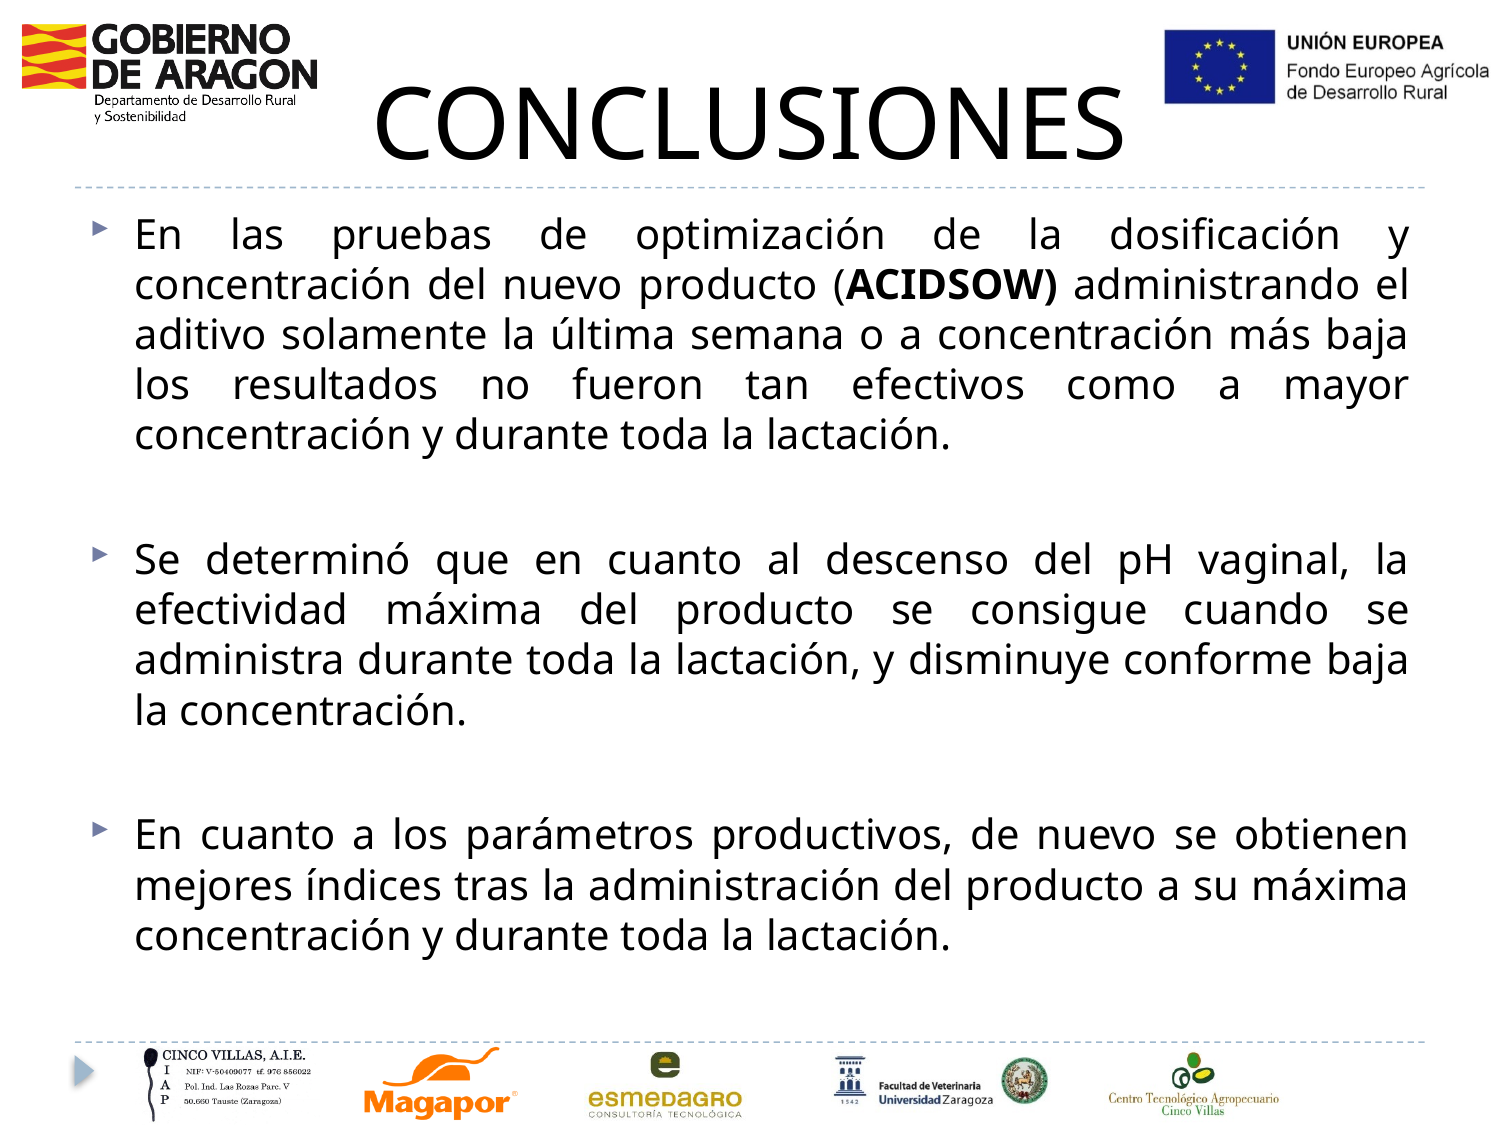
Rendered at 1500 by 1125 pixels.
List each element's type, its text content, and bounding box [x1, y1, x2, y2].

picture [0, 22, 347, 126]
picture [135, 1046, 320, 1125]
title CONCLUSIONES [75, 24, 1425, 188]
picture [584, 1046, 748, 1125]
picture [820, 1046, 1056, 1122]
picture [1104, 1046, 1284, 1125]
list En las pruebas de optimización de la dosificación y concentración del nuevo producto (ACIDSOW) administrando el aditivo solamente la última semana o a concentración más baja los resultados no fueron tan efectivos como a mayor concentración y durante toda la lactación. Se determinó que en cuanto al descenso del pH vaginal, la efectividad máxima del producto se consigue cuando se administra durante toda la lactación, y disminuye conforme baja la concentración. En cuanto a los parámetros productivos, de nuevo se obtienen mejores índices tras la administración del producto a su máxima concentración y durante toda la lactación. [75, 200, 1425, 1010]
picture [359, 1046, 521, 1121]
picture [1163, 22, 1500, 110]
